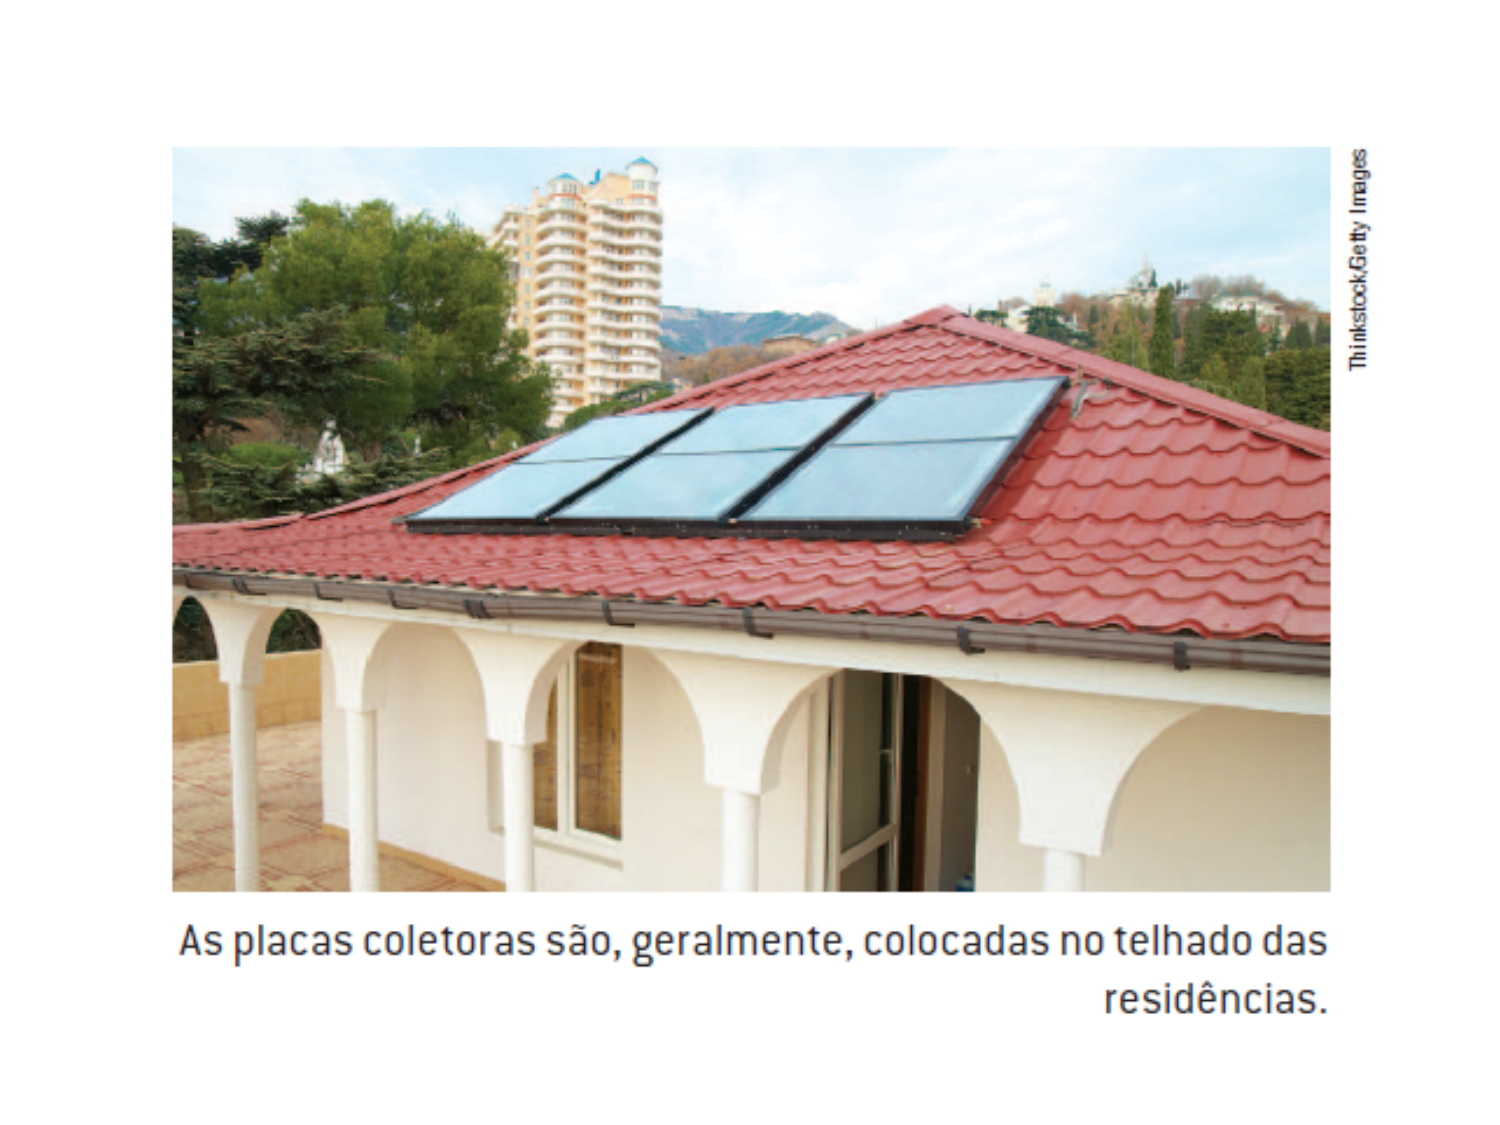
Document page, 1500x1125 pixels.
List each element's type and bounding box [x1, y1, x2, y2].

picture [103, 101, 1413, 1036]
